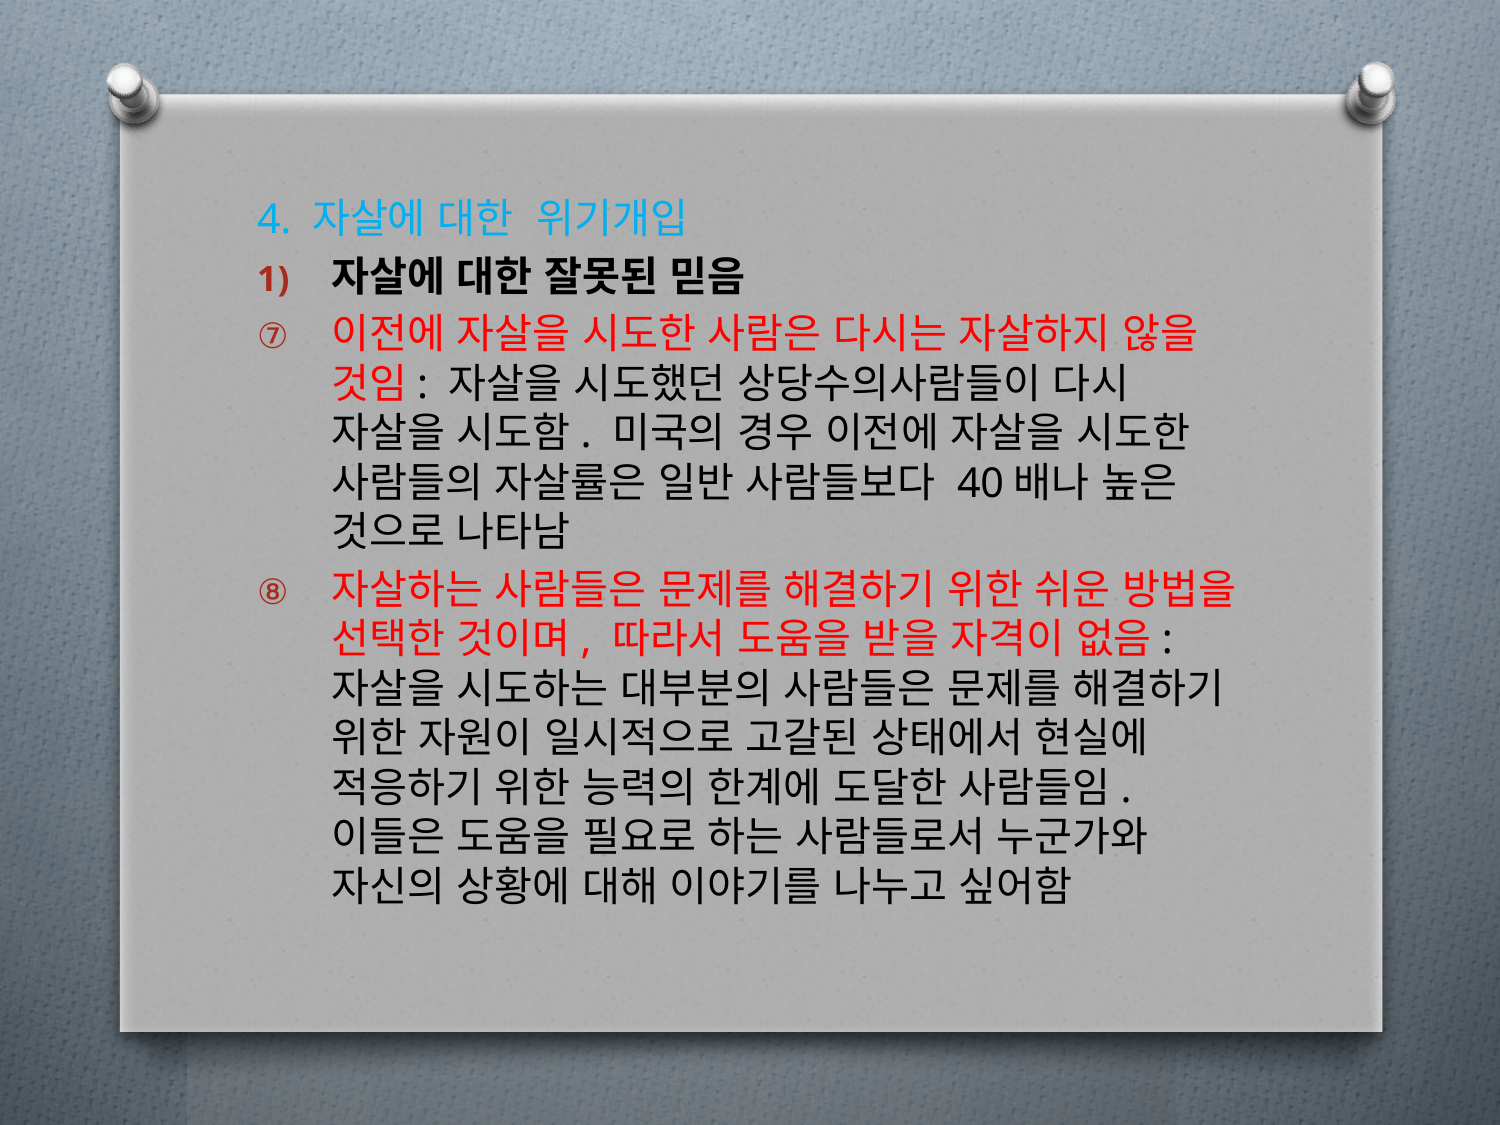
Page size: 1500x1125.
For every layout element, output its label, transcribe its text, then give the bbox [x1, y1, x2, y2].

list 4. 자살에 대한 위기개입 자살에 대한 잘못된 믿음 이전에 자살을 시도한 사람은 다시는 자살하지 않을 것임: 자살을 시도했던 상당수의사람들이 다시 자살을 시도함. 미국의 경우 이전에 자살을 시도한 사람들의 자살률은 일반 사람들보다 40배나 높은 것으로 나타남 자살하는 사람들은 문제를 해결하기 위한 쉬운 방법을 선택한 것이며, 따라서 도움을 받을 자격이 없음: 자살을 시도하는 대부분의 사람들은 문제를 해결하기 위한 자원이 일시적으로 고갈된 상태에서 현실에 적응하기 위한 능력의 한계에 도달한 사람들임. 이들은 도움을 필요로 하는 사람들로서 누군가와 자신의 상황에 대해 이야기를 나누고 싶어함 [242, 184, 1259, 965]
picture [1317, 35, 1439, 156]
picture [75, 29, 198, 153]
